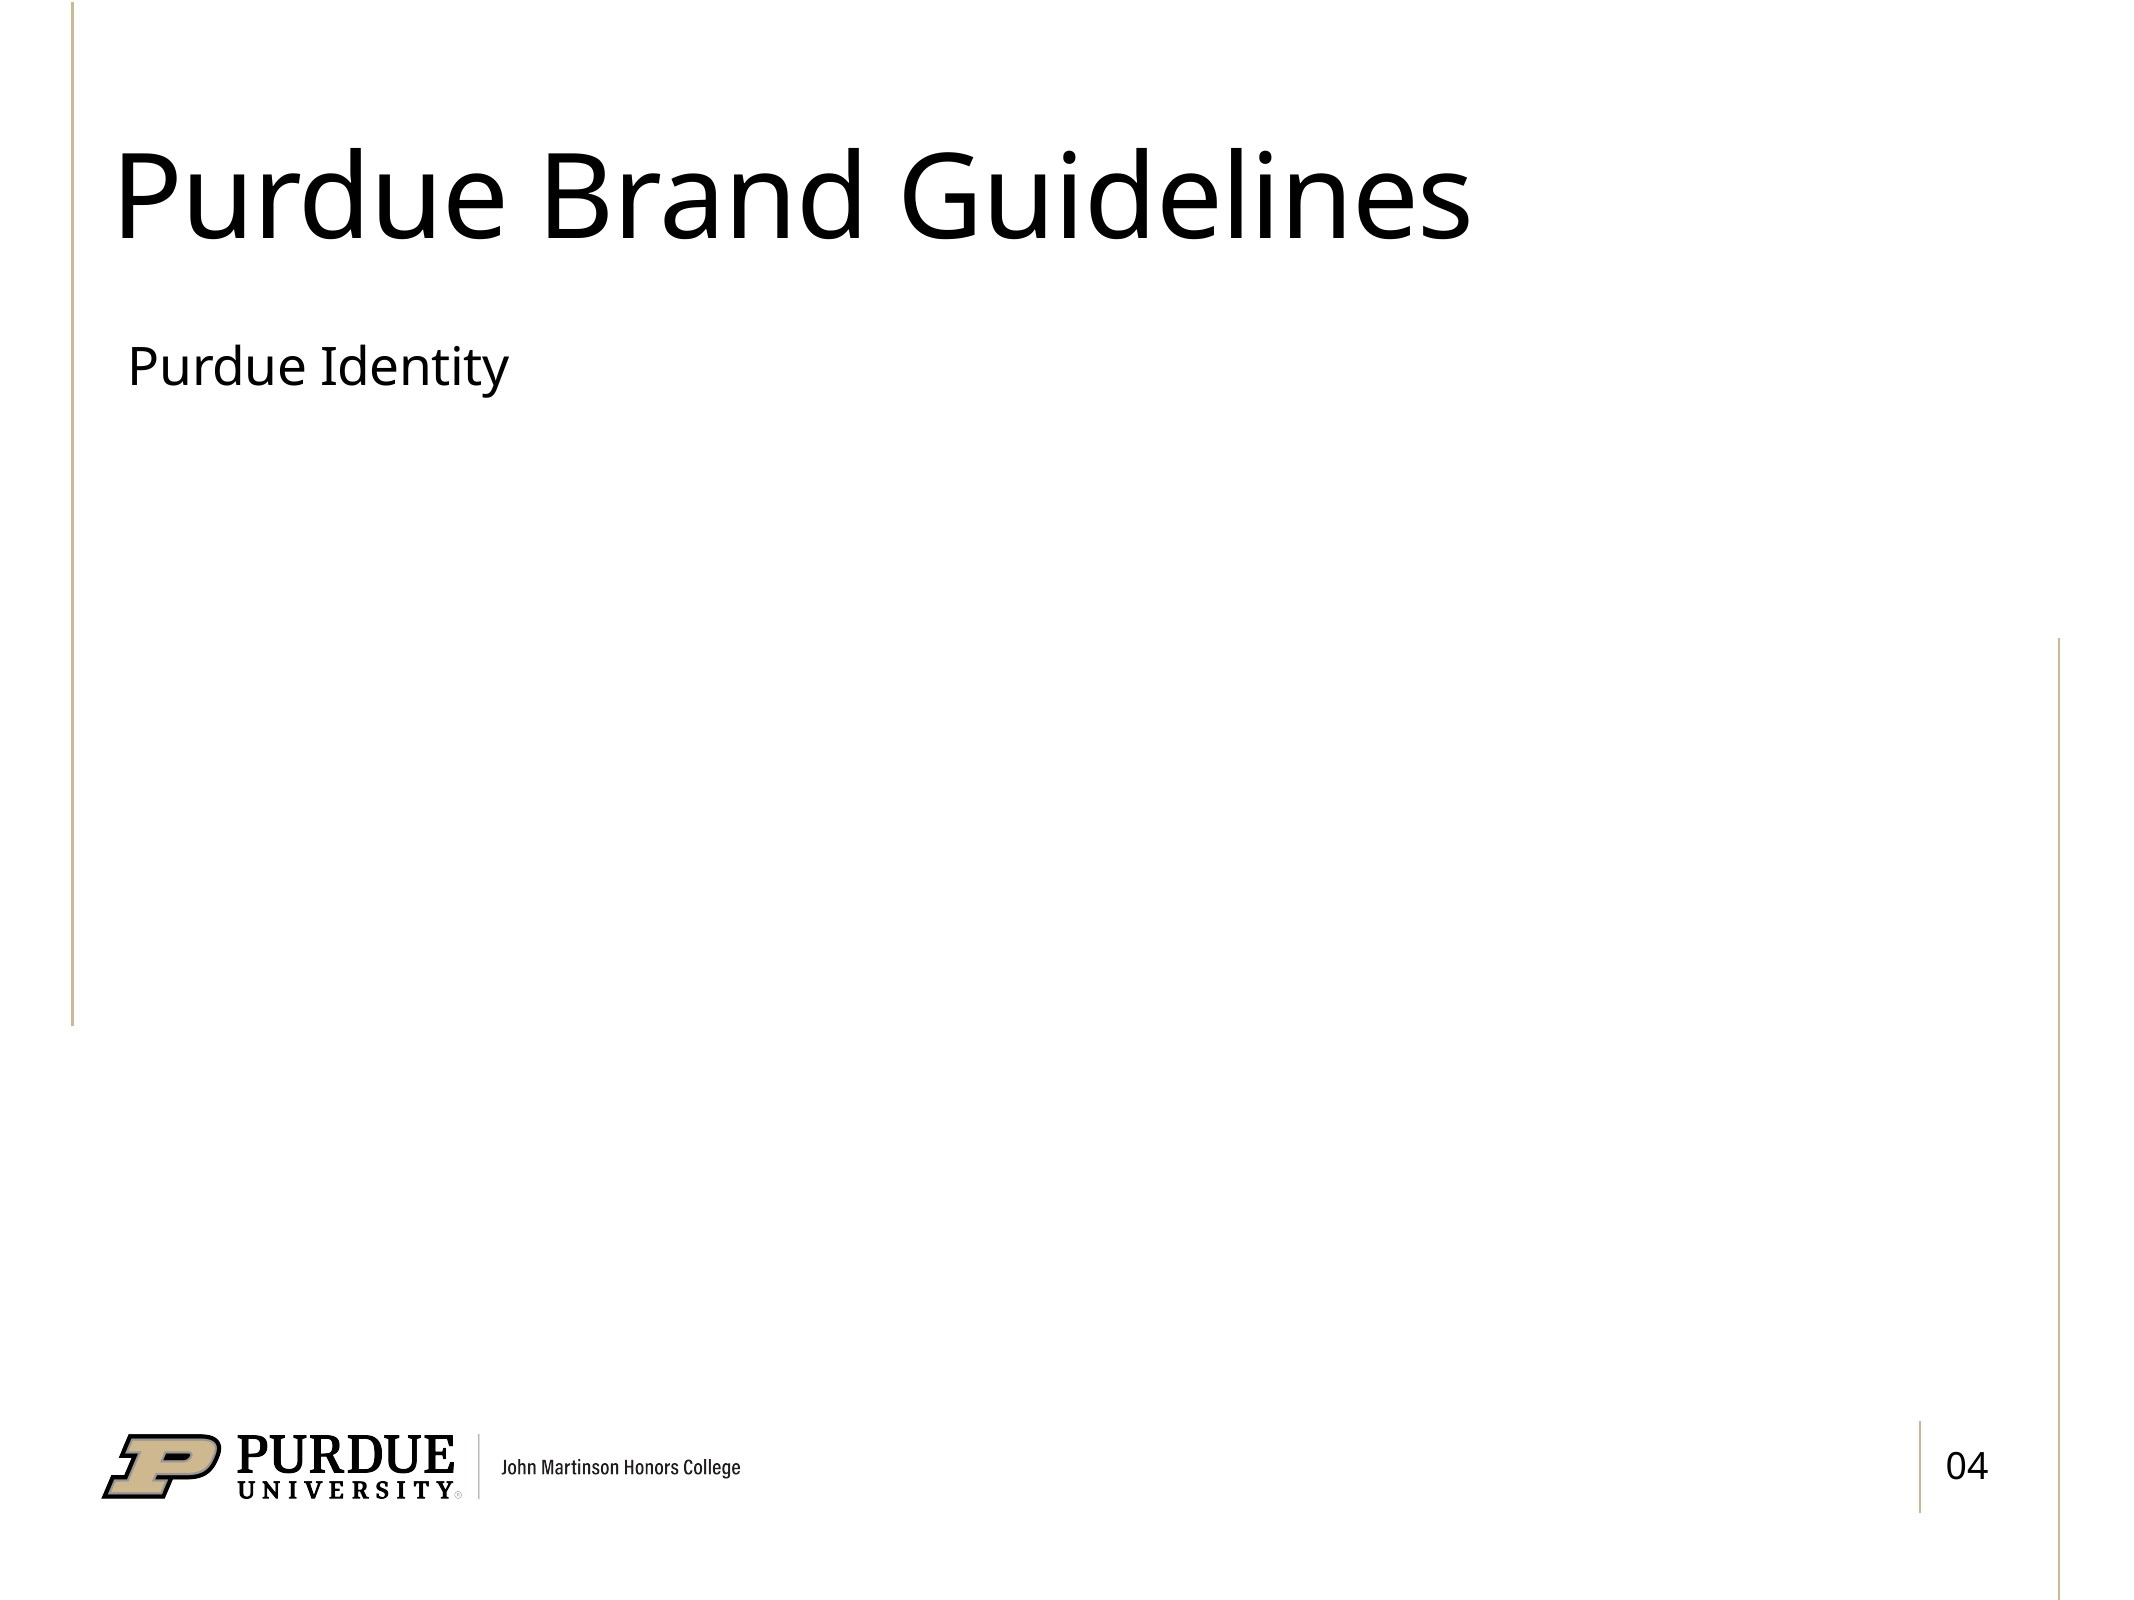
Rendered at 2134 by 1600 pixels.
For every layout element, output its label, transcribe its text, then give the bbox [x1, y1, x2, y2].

title Purdue Brand Guidelines [106, 142, 2027, 295]
text_box Purdue Identity [123, 328, 2010, 401]
picture [100, 1431, 772, 1504]
text_box 04 [1941, 1442, 1993, 1492]
